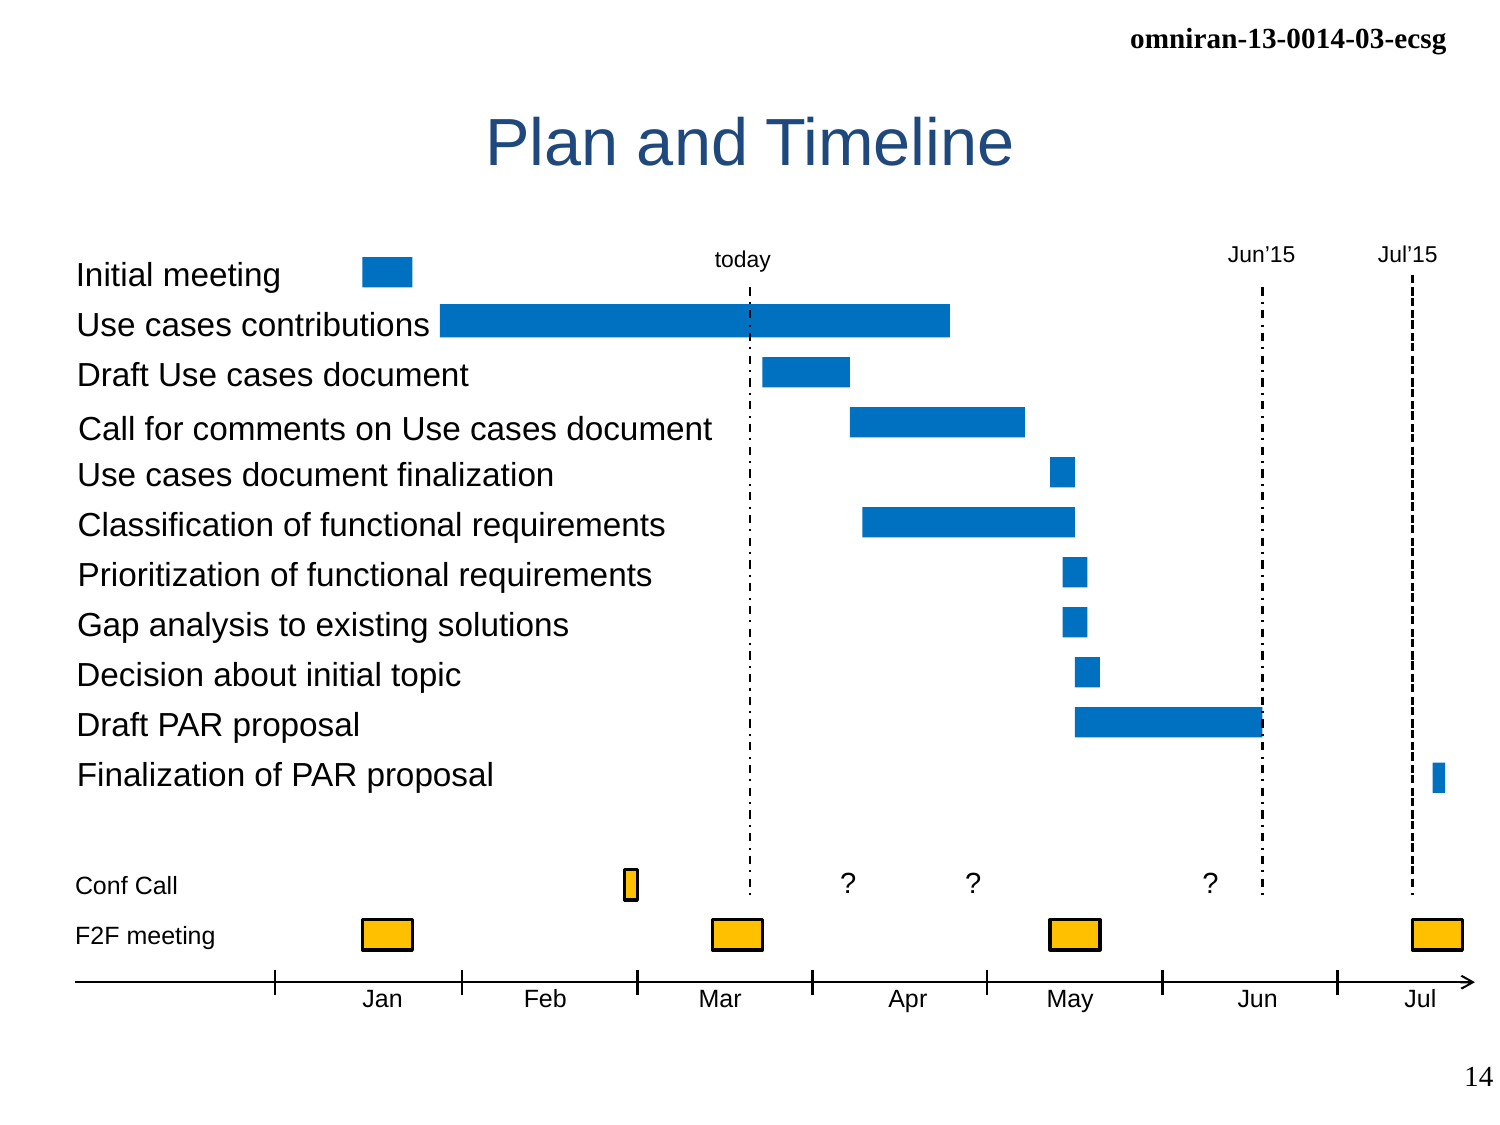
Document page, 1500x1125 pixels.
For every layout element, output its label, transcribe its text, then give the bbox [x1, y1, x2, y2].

text_box Mar [698, 990, 742, 1013]
text_box [849, 407, 1025, 438]
text_box [1412, 919, 1463, 950]
text_box [1062, 607, 1088, 638]
text_box [762, 357, 850, 388]
text_box Gap analysis to existing solutions [77, 603, 571, 644]
text_box Draft PAR proposal [76, 703, 361, 744]
text_box F2F meeting [75, 919, 217, 950]
text_box [862, 507, 1075, 538]
text_box [362, 919, 413, 950]
text_box Jun’15 [1213, 232, 1311, 275]
text_box May [1046, 990, 1094, 1013]
text_box Call for comments on Use cases document [78, 407, 714, 448]
text_box Prioritization of functional requirements [77, 553, 654, 594]
text_box [754, 304, 950, 338]
text_box ? [950, 857, 997, 907]
text_box Feb [523, 990, 567, 1013]
text_box Finalization of PAR proposal [76, 753, 496, 794]
text_box Initial meeting [75, 253, 282, 294]
text_box Jul [1404, 990, 1437, 1013]
text_box Jul’15 [1363, 232, 1453, 275]
text_box Conf Call [75, 869, 179, 900]
text_box ? [1187, 856, 1234, 907]
text_box Classification of functional requirements [77, 503, 668, 544]
text_box [624, 869, 638, 900]
text_box [1050, 919, 1100, 950]
text_box Decision about initial topic [76, 653, 463, 694]
text_box [1062, 557, 1088, 588]
text_box [712, 919, 763, 950]
title Plan and Timeline [75, 45, 1425, 233]
text_box [362, 257, 413, 288]
text_box today [699, 237, 786, 280]
text_box Draft Use cases document [76, 353, 470, 394]
text_box Apr [888, 990, 928, 1013]
text_box Use cases document finalization [77, 453, 556, 494]
text_box ? [825, 857, 872, 907]
text_box [1074, 707, 1258, 738]
text_box [1074, 657, 1100, 688]
text_box [439, 304, 745, 338]
text_box Jun [1237, 990, 1278, 1013]
text_box [1050, 457, 1075, 488]
text_box Use cases contributions [76, 303, 431, 344]
text_box [1432, 762, 1446, 793]
text_box Jan [362, 990, 403, 1013]
